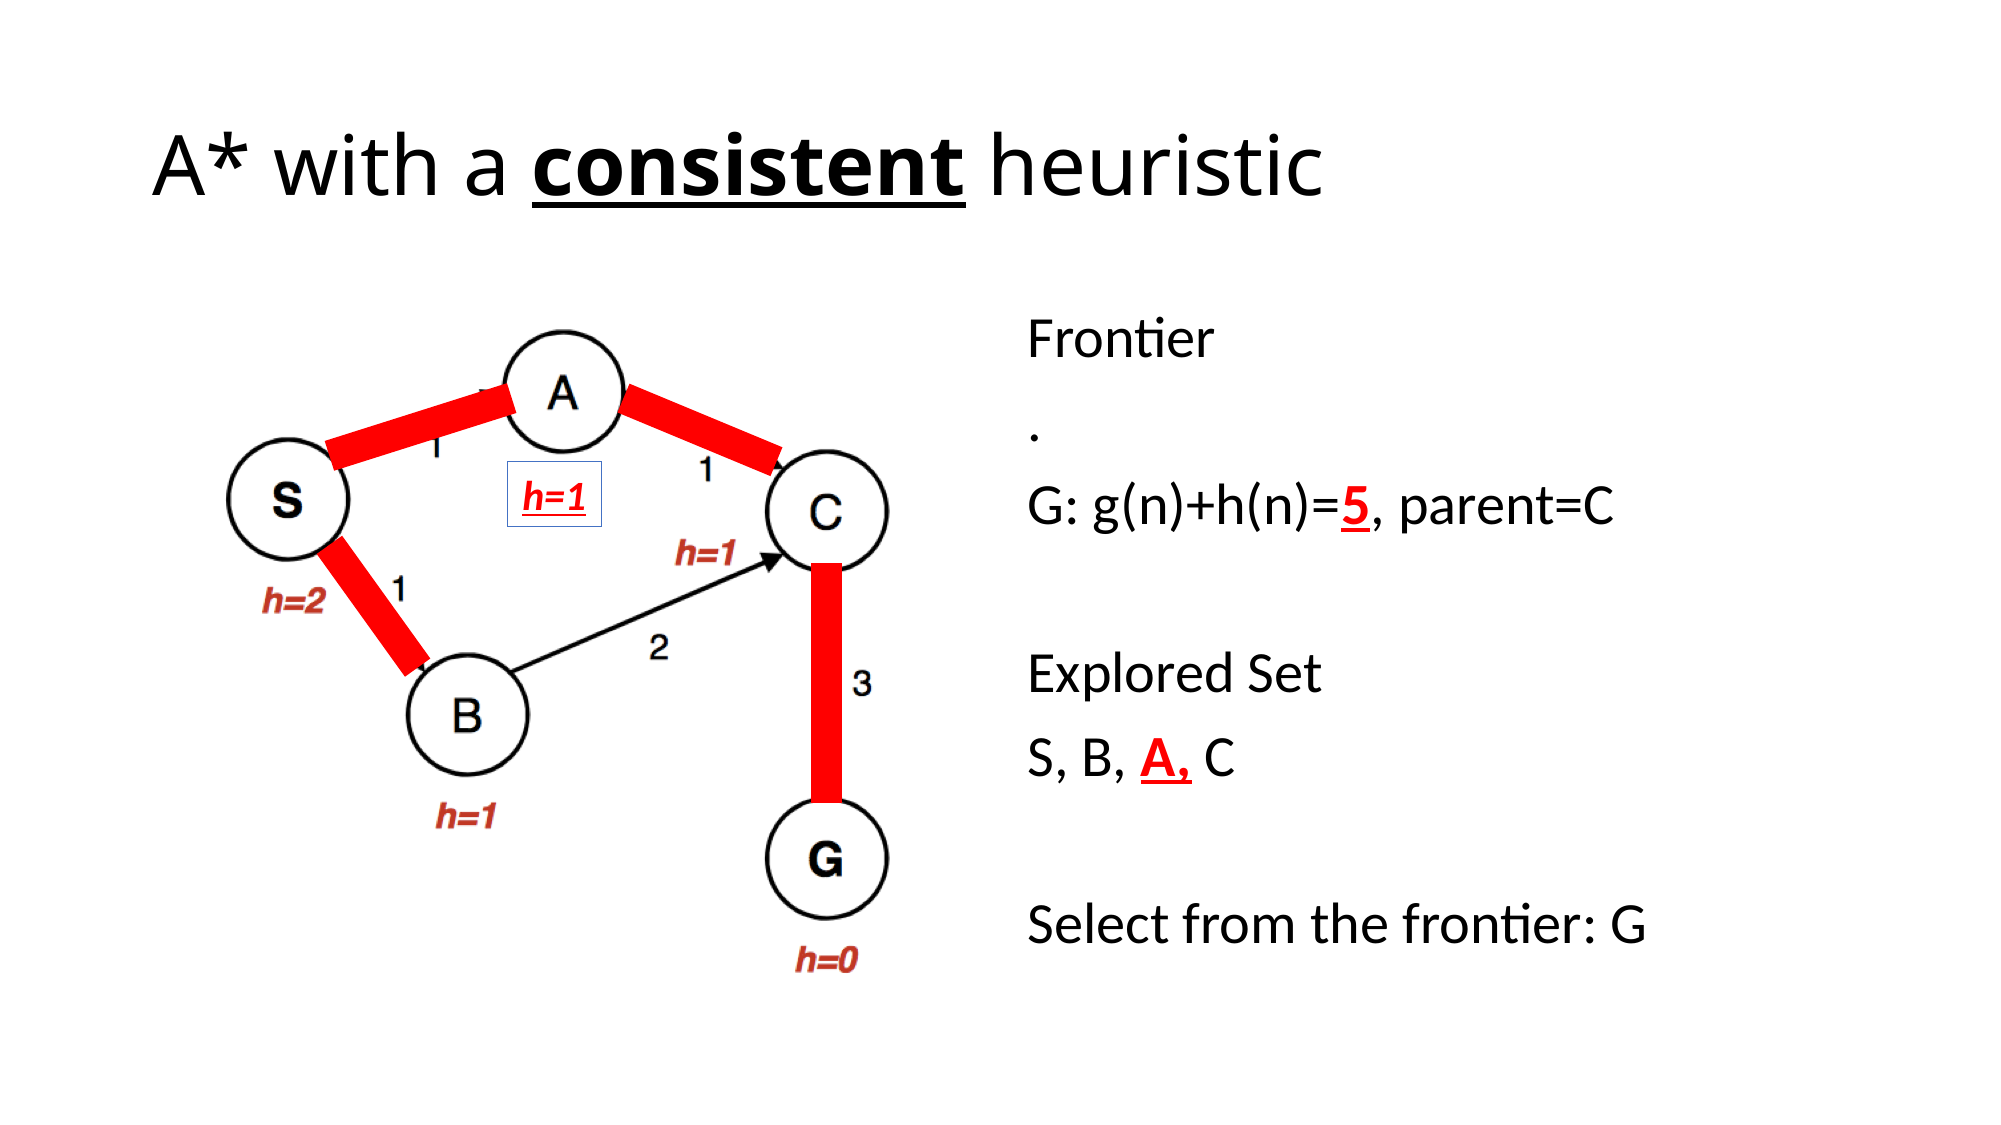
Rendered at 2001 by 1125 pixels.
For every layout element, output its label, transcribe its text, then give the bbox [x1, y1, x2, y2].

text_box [329, 398, 512, 456]
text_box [623, 398, 777, 462]
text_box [329, 544, 418, 668]
list Frontier . G: g(n)+h(n)=5, parent=C Explored Set S, B, A, C Select from the frontier: G [1012, 299, 1863, 1014]
title A* with a consistent heuristic [137, 59, 1863, 278]
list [204, 321, 921, 991]
